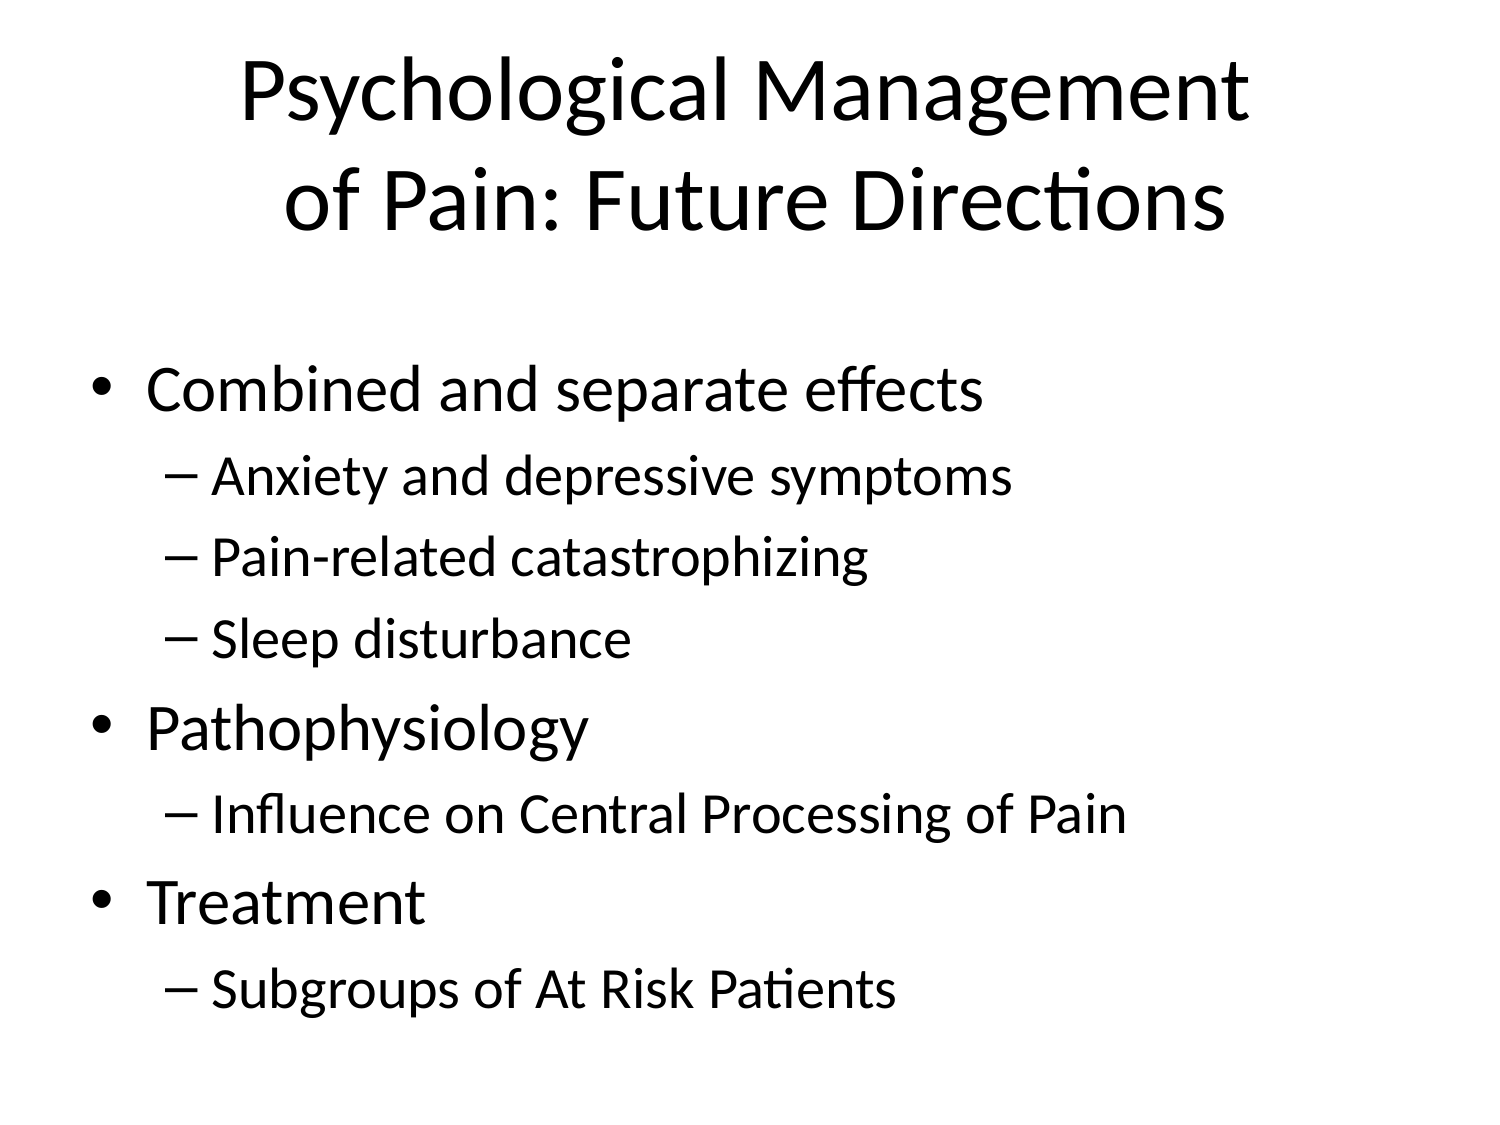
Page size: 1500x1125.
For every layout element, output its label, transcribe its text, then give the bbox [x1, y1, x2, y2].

list Combined and separate effects Anxiety and depressive symptoms Pain-related catastrophizing Sleep disturbance Pathophysiology Influence on Central Processing of Pain Treatment Subgroups of At Risk Patients [74, 337, 1426, 1006]
title Psychological Management of Pain: Future Directions [37, 44, 1476, 233]
